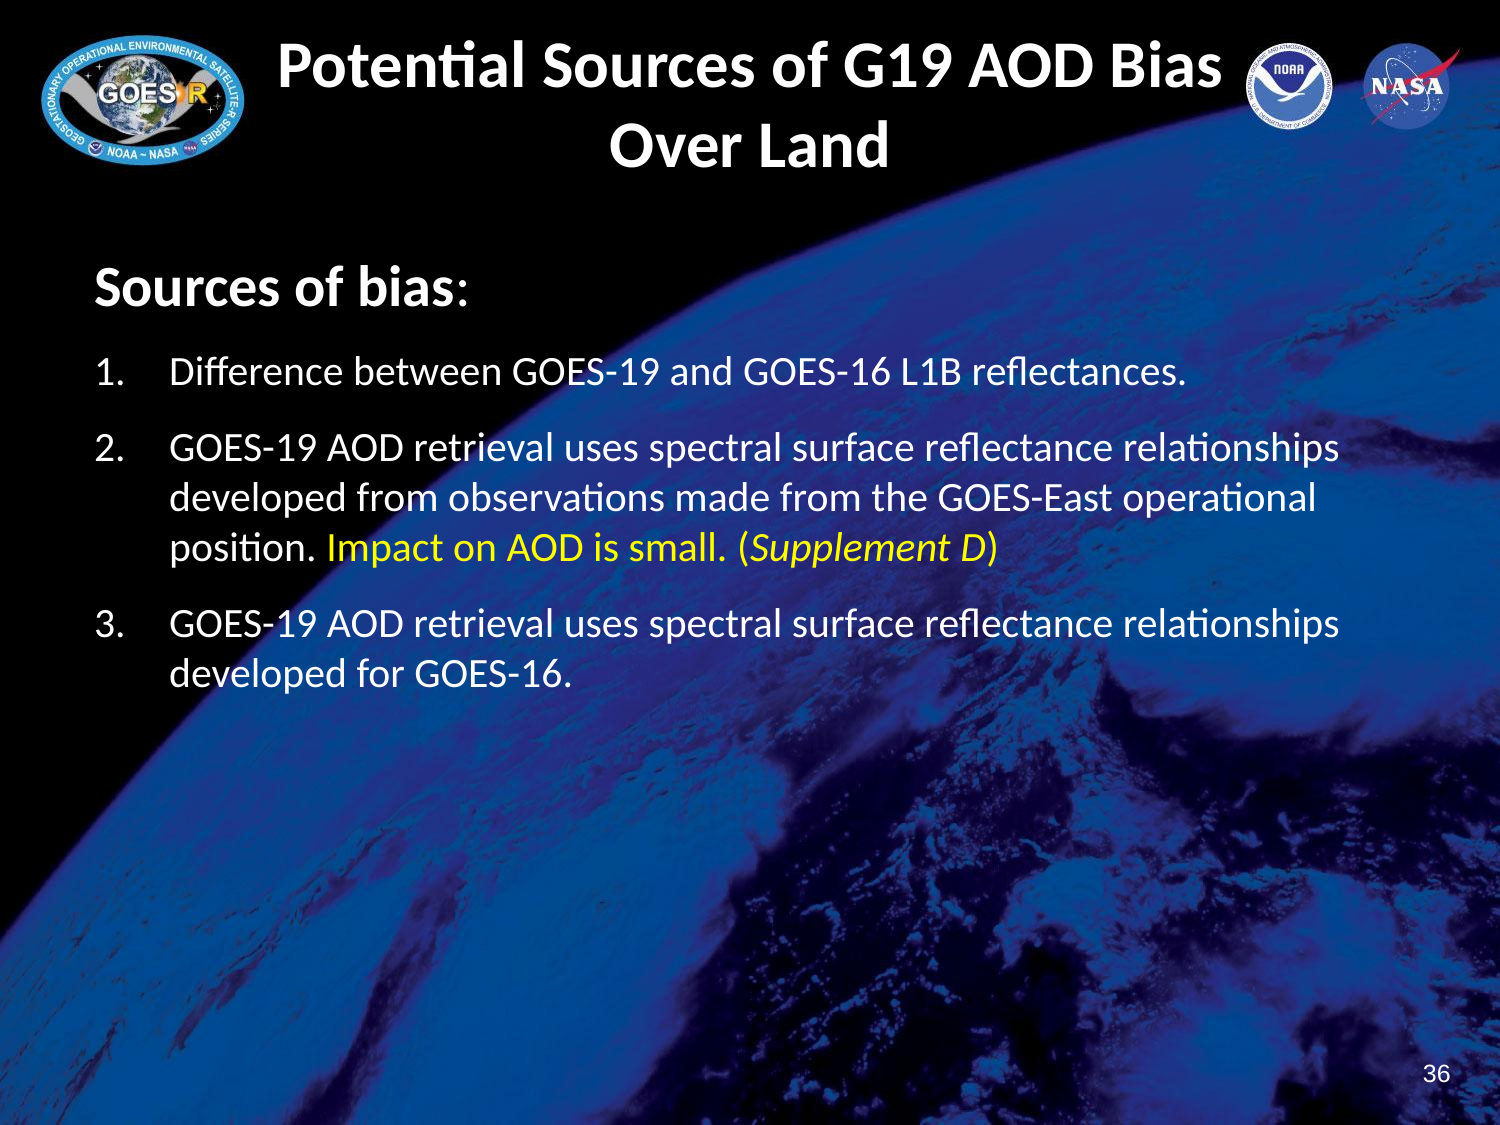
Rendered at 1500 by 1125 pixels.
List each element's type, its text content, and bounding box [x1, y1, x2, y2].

picture [0, 0, 1500, 1125]
title Potential Sources of G19 AOD Bias Over Land [225, 21, 1277, 180]
list Sources of bias: Difference between GOES-19 and GOES-16 L1B reflectances. GOES-19 AOD retrieval uses spectral surface reflectance relationships developed from observations made from the GOES-East operational position. Impact on AOD is small. (Supplement D) GOES-19 AOD retrieval uses spectral surface reflectance relationships developed for GOES-16. [75, 240, 1425, 983]
slide_number ‹#› [1353, 1042, 1466, 1103]
